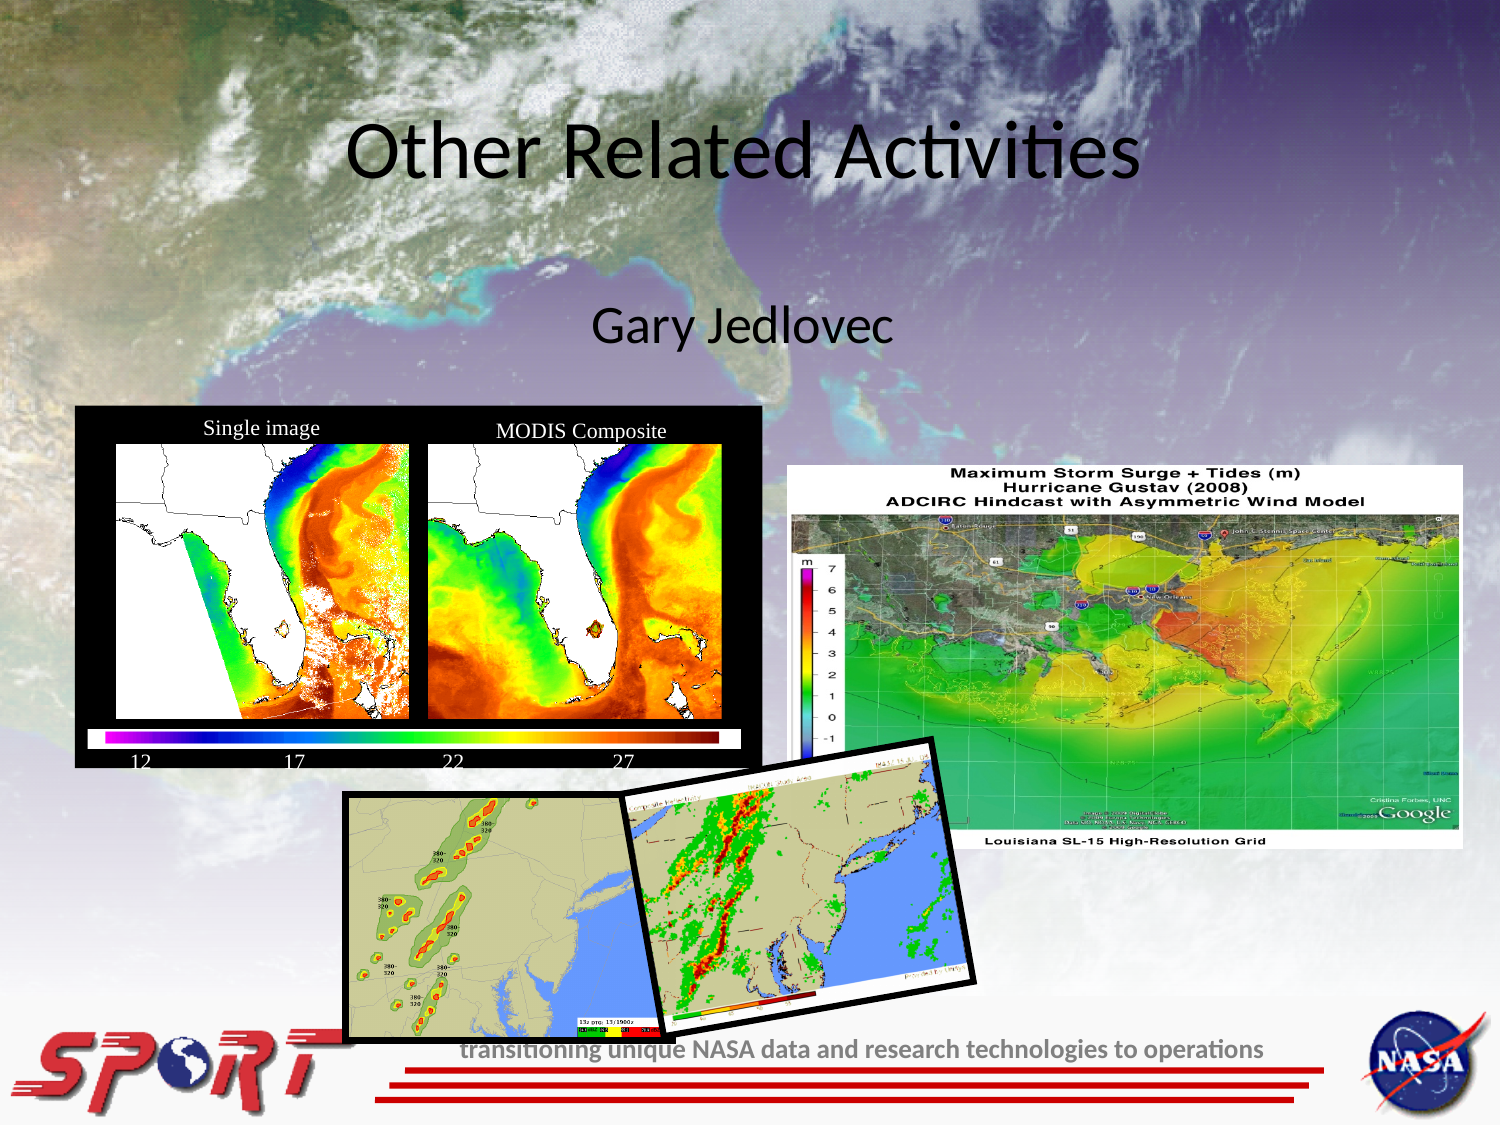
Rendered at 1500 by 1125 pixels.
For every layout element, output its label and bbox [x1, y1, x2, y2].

picture [0, 0, 1500, 1038]
text_box [0, 1007, 1491, 1125]
text_box [74, 405, 763, 781]
